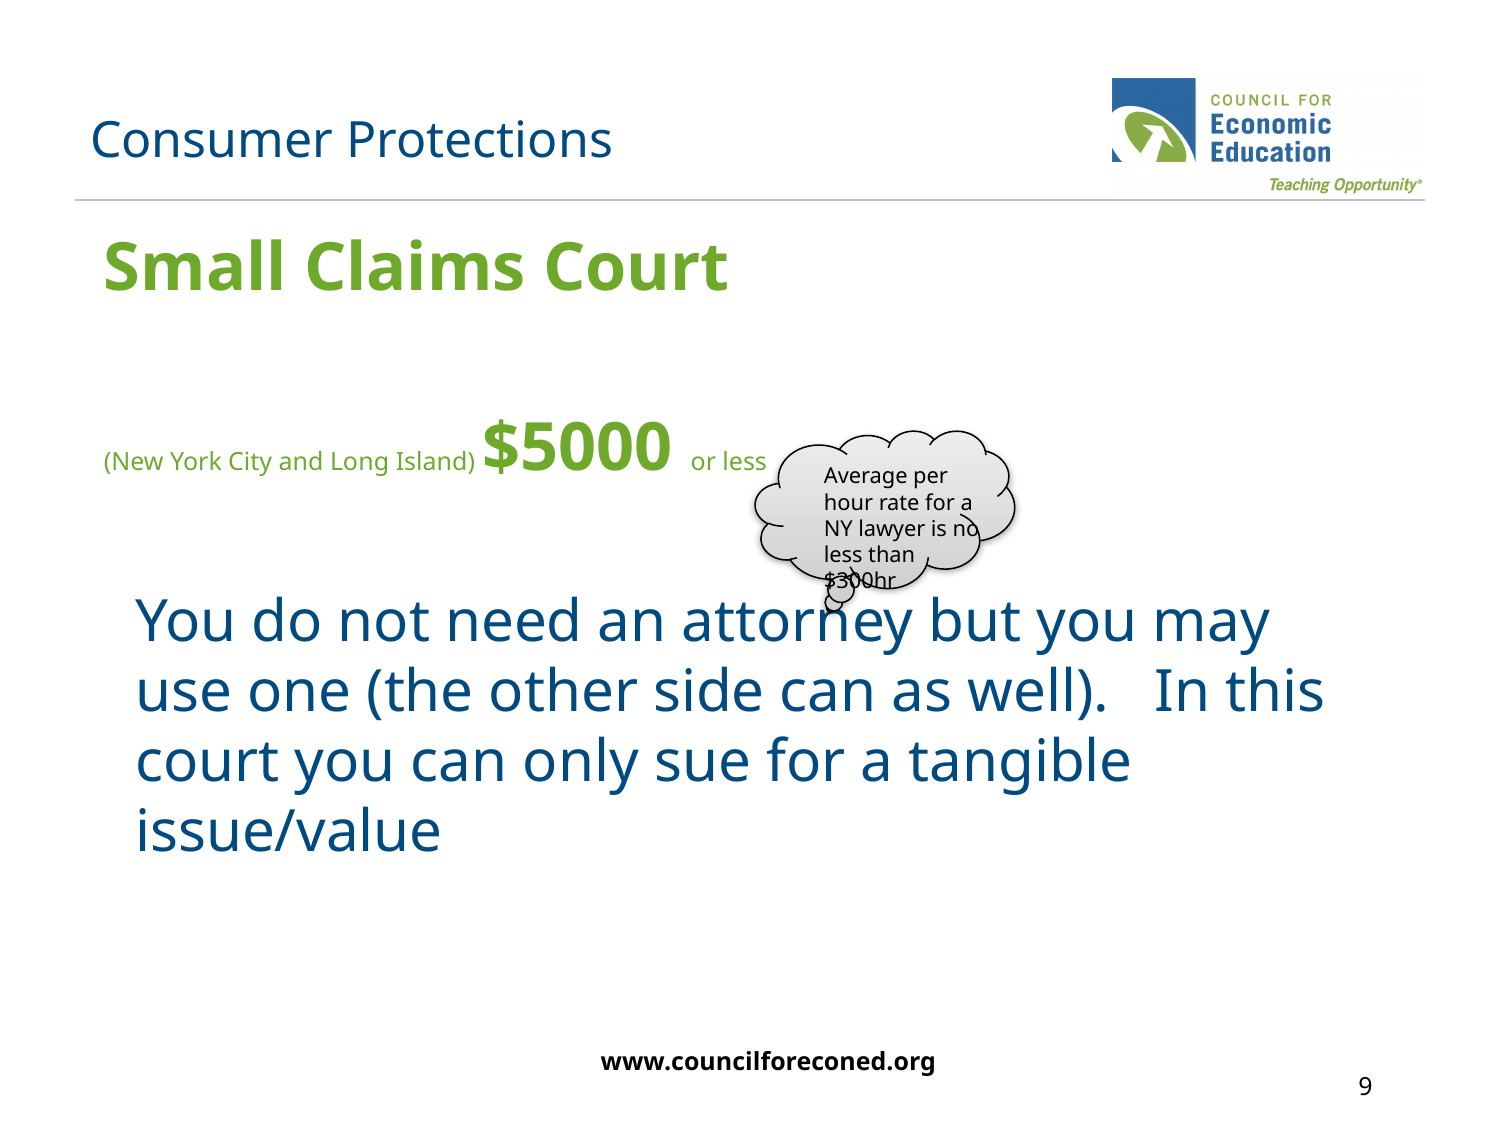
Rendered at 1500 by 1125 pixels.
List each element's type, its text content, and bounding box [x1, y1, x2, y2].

text_box [824, 601, 849, 613]
picture [1112, 78, 1425, 99]
slide_number 9 [1074, 1062, 1388, 1125]
list Small Claims Court (New York City and Long Island) $5000 or less You do not need an attorney but you may use one (the other side can as well). In this court you can only sue for a tangible issue/value [63, 215, 1360, 963]
text_box [754, 430, 996, 576]
text_box Average per hour rate for a NY lawyer is no less than $300hr [809, 454, 1001, 601]
title Consumer Protections [75, 99, 1425, 200]
text_box [1001, 458, 1016, 534]
footer www.councilforeconed.org [124, 1037, 1420, 1113]
